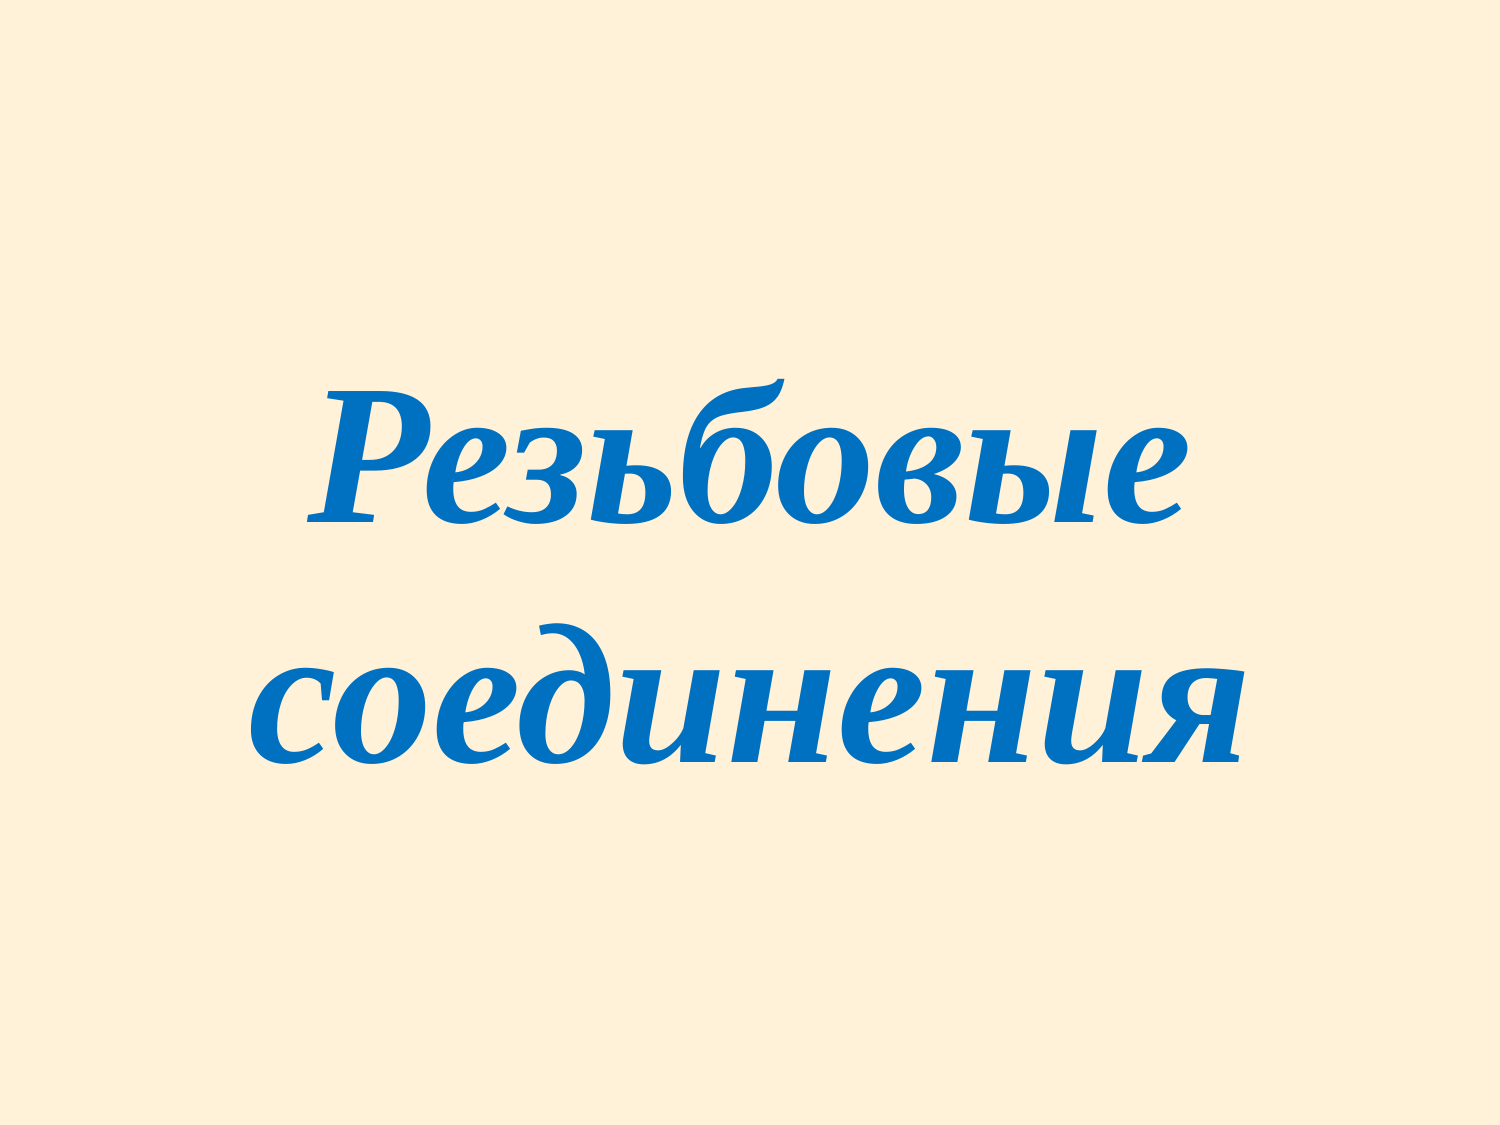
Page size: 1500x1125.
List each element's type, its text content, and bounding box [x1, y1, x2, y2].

title Резьбовые соединения [0, 0, 1500, 1125]
